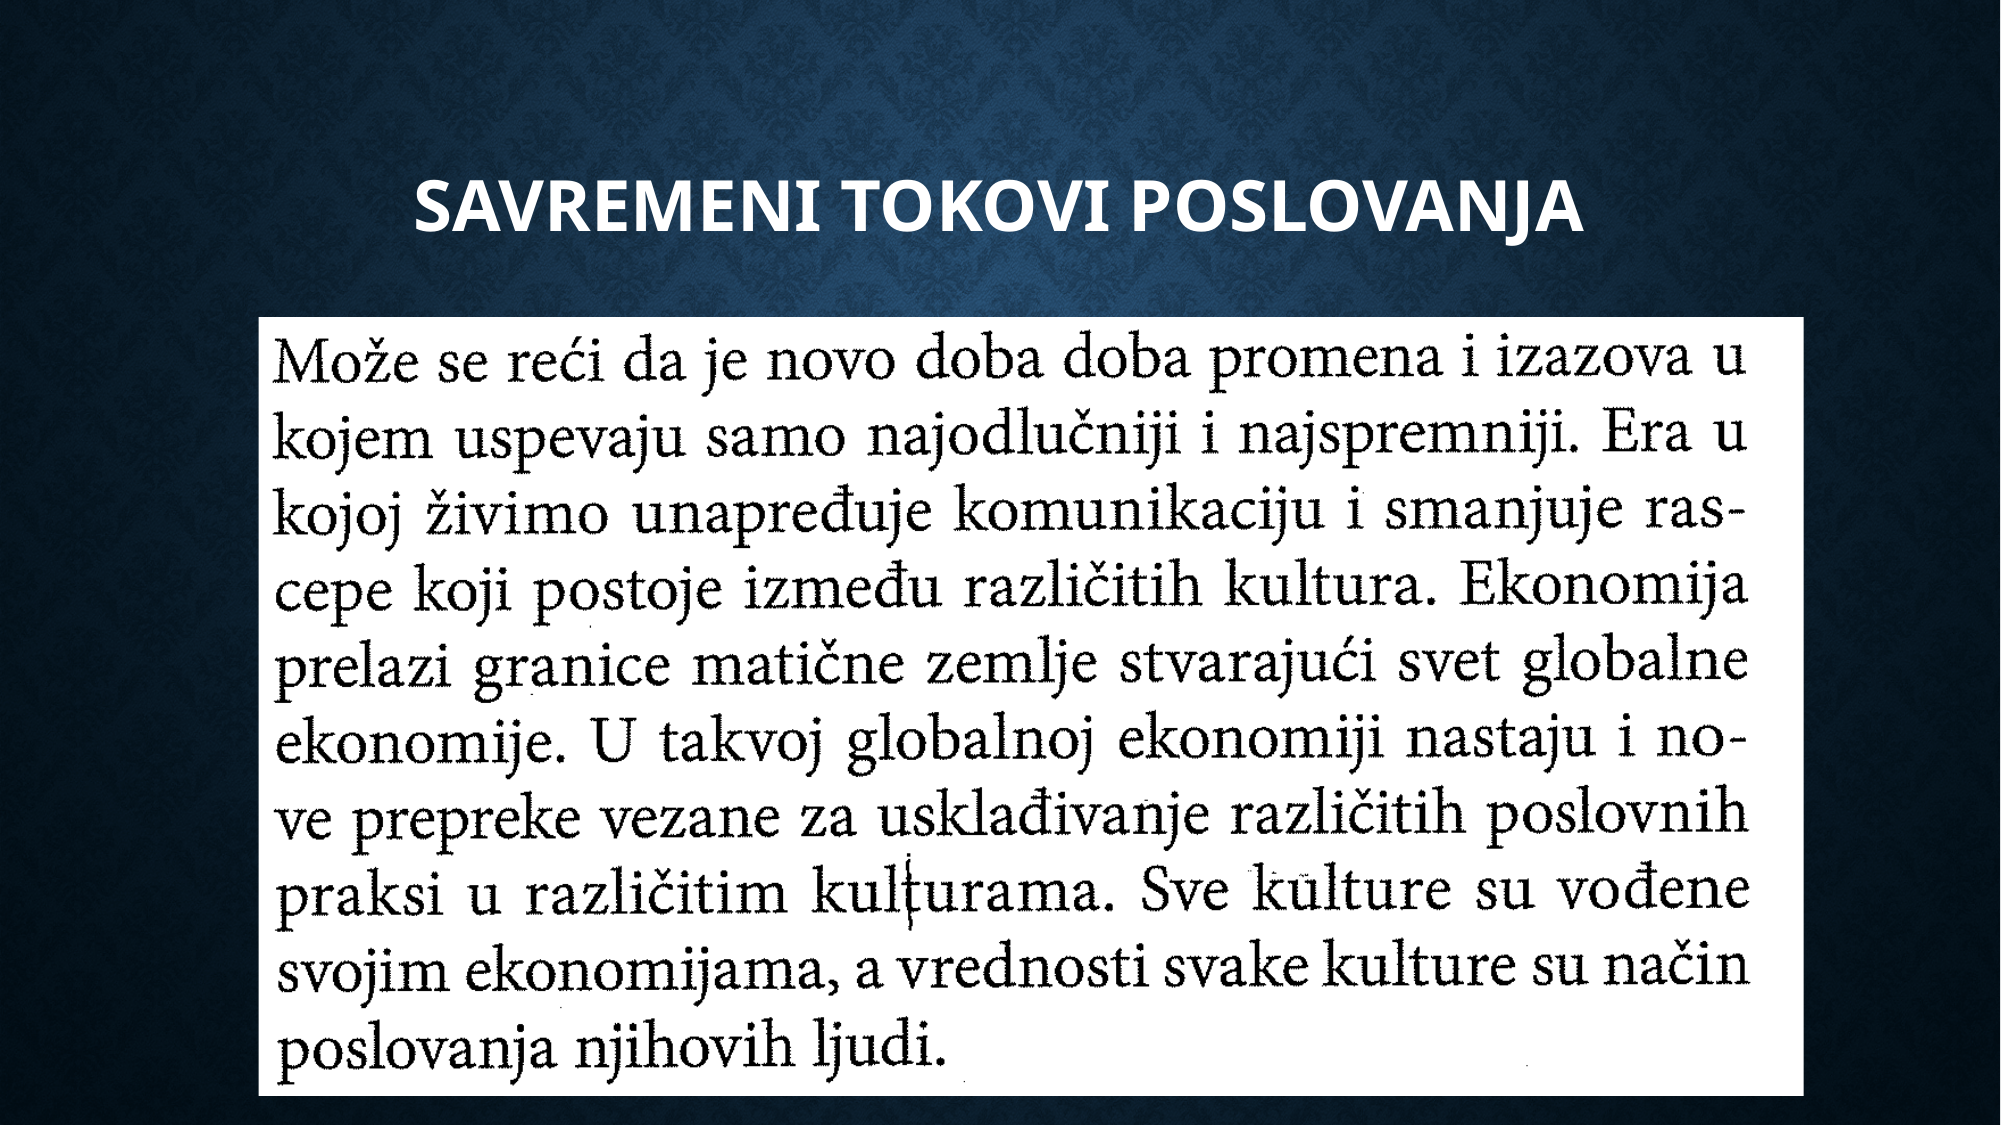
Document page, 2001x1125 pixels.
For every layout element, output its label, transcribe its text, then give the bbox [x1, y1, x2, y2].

title Savremeni tokovi poslovanja [149, 99, 1849, 318]
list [258, 317, 1805, 1097]
